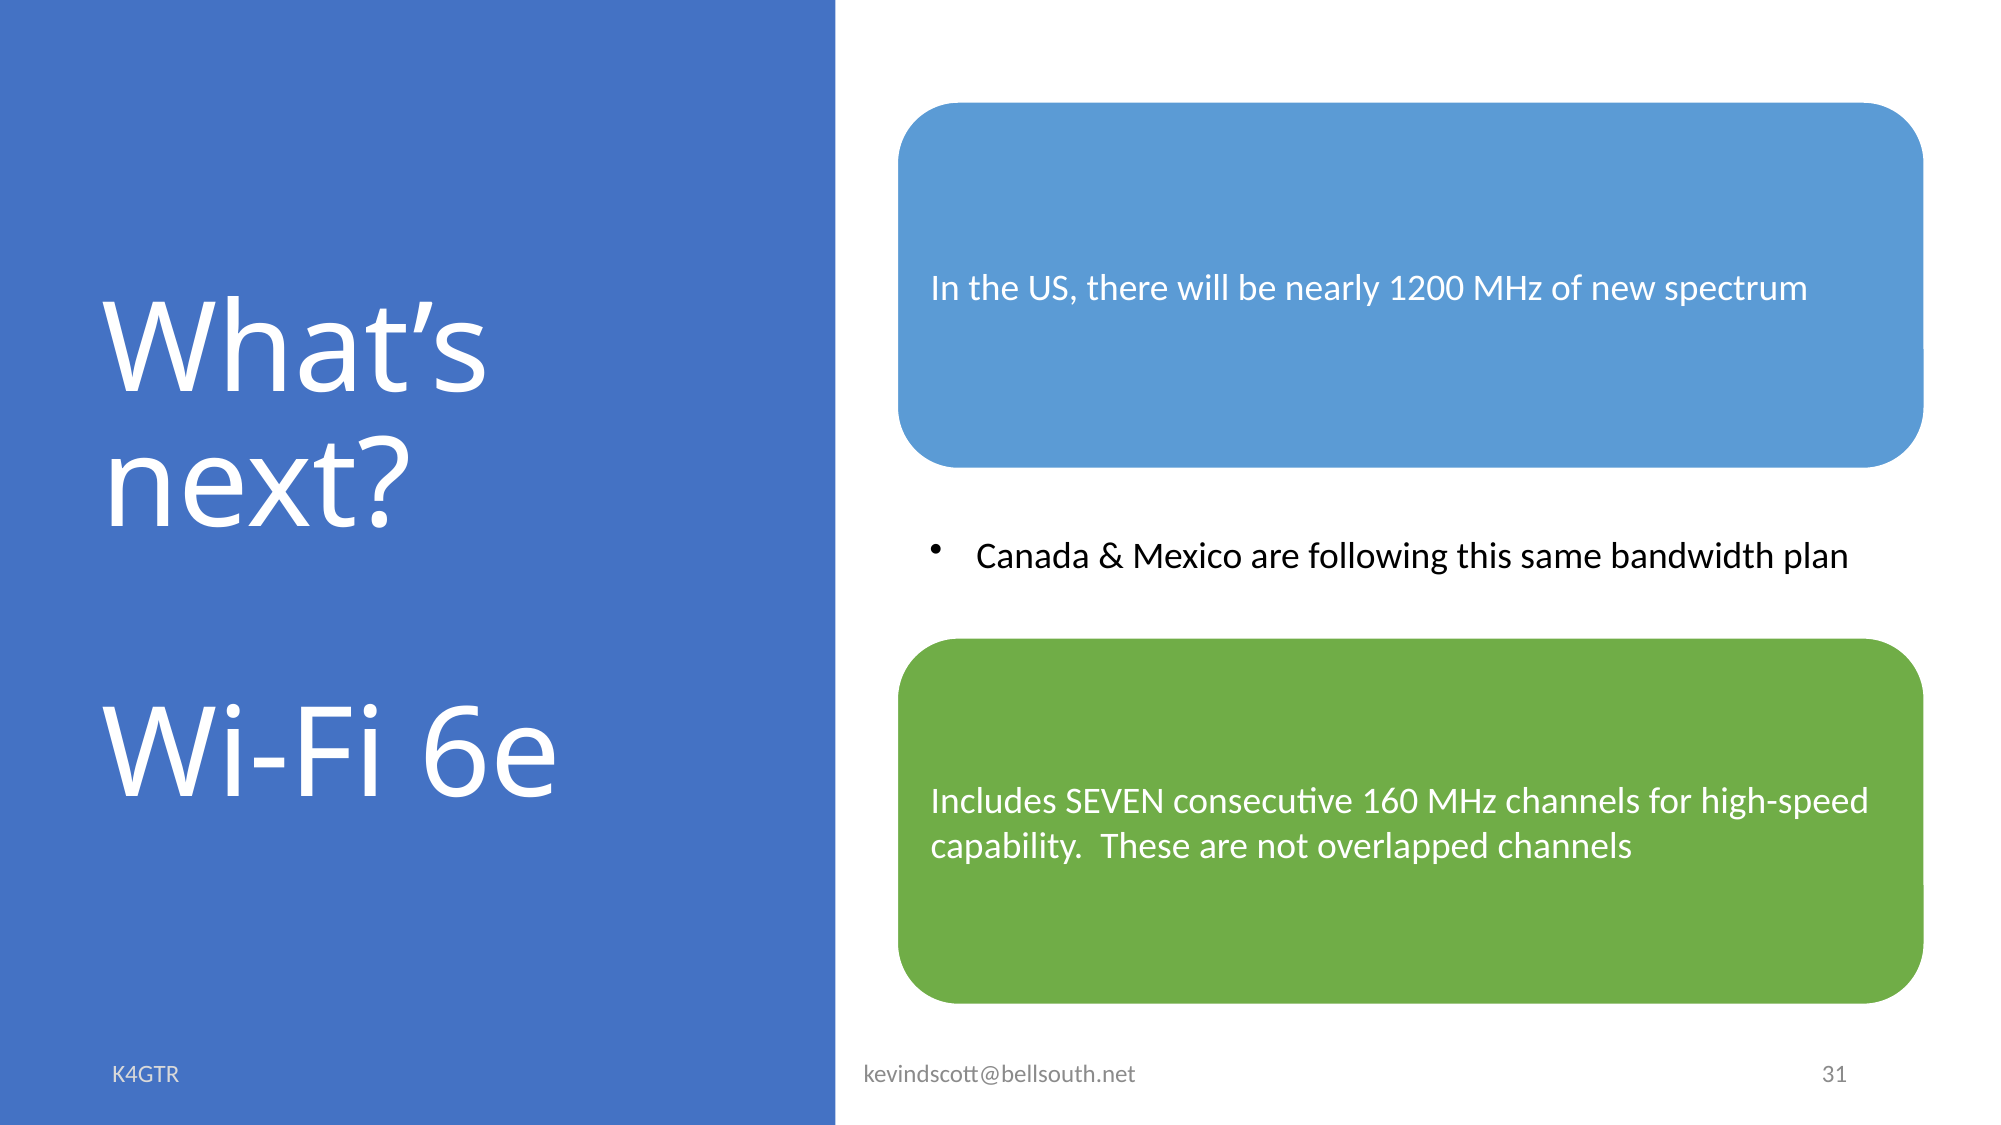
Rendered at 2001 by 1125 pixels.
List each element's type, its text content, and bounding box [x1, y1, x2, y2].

text_box [0, 0, 836, 1125]
title What’s next? Wi-Fi 6e [86, 101, 711, 1005]
slide_number 31 [1412, 1042, 1863, 1103]
slide_number K4GTR [97, 1042, 548, 1103]
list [897, 101, 1925, 1005]
footer kevindscott@bellsouth.net [662, 1042, 1338, 1103]
